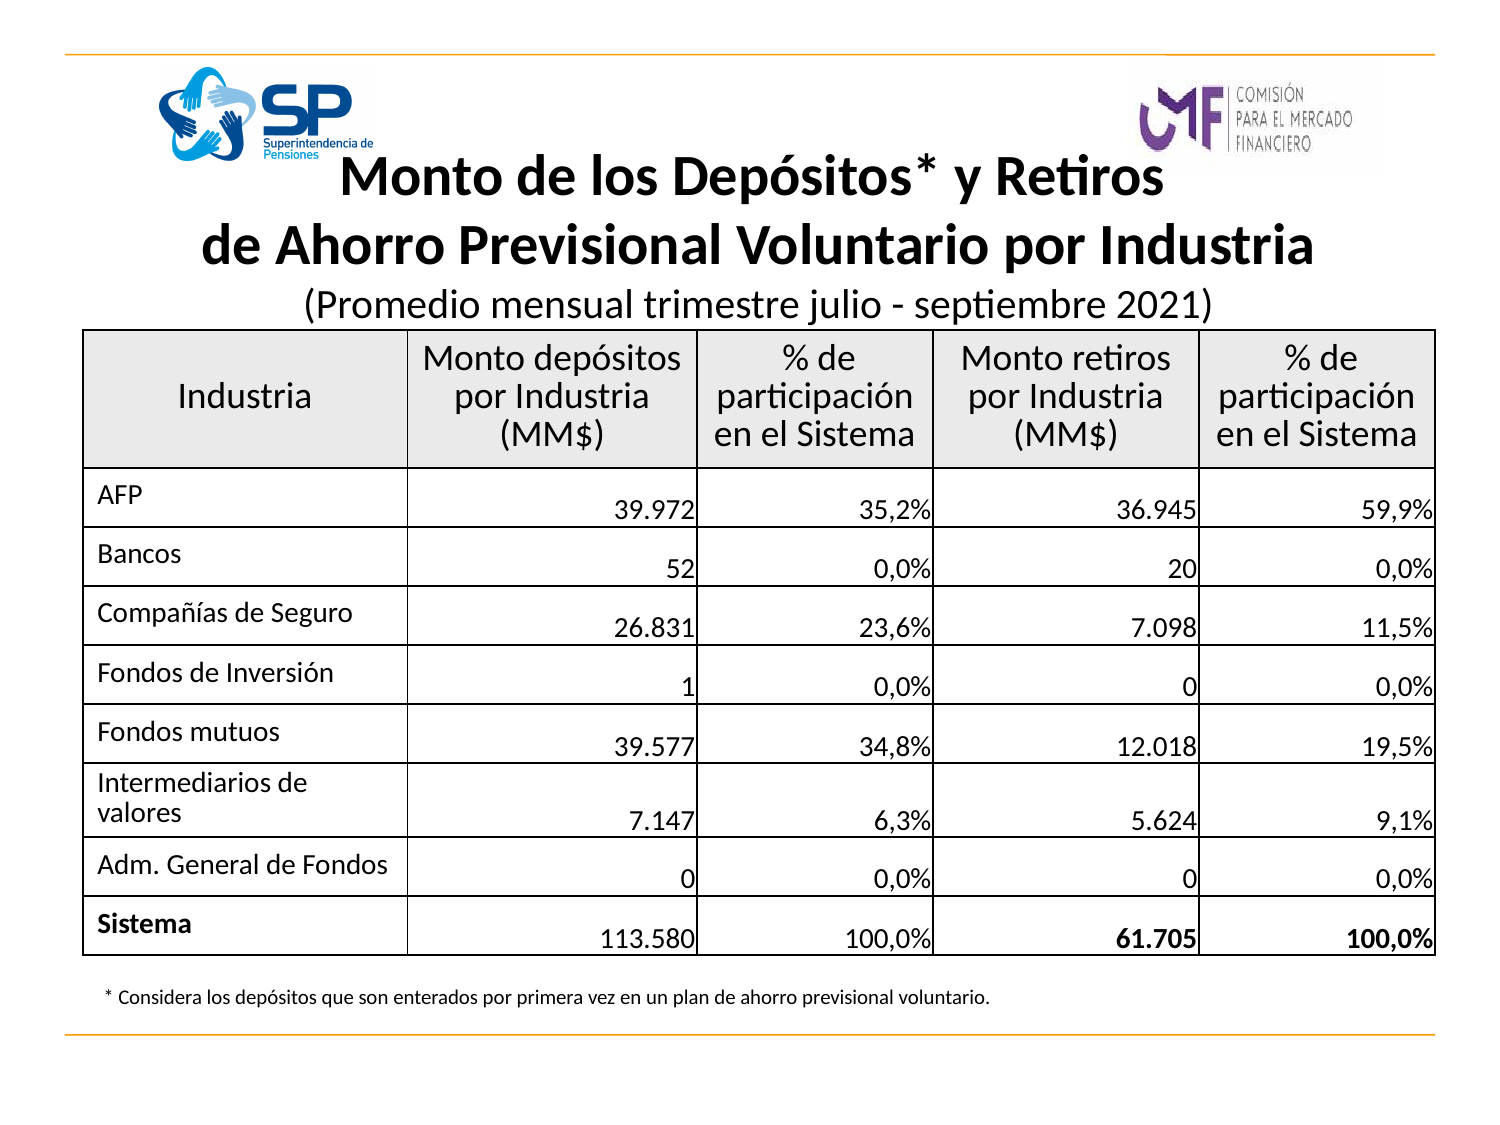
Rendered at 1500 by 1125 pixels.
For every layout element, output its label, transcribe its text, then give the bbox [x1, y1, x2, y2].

table_cell 20 [934, 528, 1198, 585]
text_box * Considera los depósitos que son enterados por primera vez en un plan de ahorro previsional voluntario. [88, 975, 1007, 1041]
table_cell 36.945 [934, 469, 1198, 526]
table_cell 0,0% [1200, 528, 1434, 585]
table_cell Fondos de Inversión [84, 646, 407, 703]
table_cell 0,0% [698, 646, 932, 703]
table_cell 100,0% [698, 897, 932, 954]
table_cell 113.580 [408, 897, 696, 954]
table_cell Sistema [84, 897, 407, 954]
table_cell 39.577 [408, 705, 696, 762]
table_header Industria [84, 331, 407, 467]
table_cell 0,0% [1200, 646, 1434, 703]
table_header Monto retiros por Industria (MM$) [934, 331, 1198, 467]
table_cell 0 [934, 646, 1198, 703]
table_cell 26.831 [408, 587, 696, 644]
table_header % de participación en el Sistema [698, 331, 932, 467]
table_cell AFP [84, 469, 407, 526]
table_cell 35,2% [698, 469, 932, 526]
table_cell 61.705 [934, 897, 1198, 954]
picture [1127, 58, 1379, 149]
title Monto de los Depósitos* y Retiros de Ahorro Previsional Voluntario por Industria (Promedio mensual trimestre julio - septiembre 2021) [61, 149, 1456, 315]
table_cell 7.147 [408, 764, 696, 836]
table_header % de participación en el Sistema [1200, 331, 1434, 467]
table_cell 19,5% [1200, 705, 1434, 762]
table_cell Bancos [84, 528, 407, 585]
table_cell Adm. General de Fondos [84, 838, 407, 895]
table_header Monto depósitos por Industria (MM$) [408, 331, 696, 467]
table_cell 12.018 [934, 705, 1198, 762]
table_cell 0 [934, 838, 1198, 895]
table_cell Intermediarios de valores [84, 764, 407, 836]
table_cell 7.098 [934, 587, 1198, 644]
table_cell 100,0% [1200, 897, 1434, 954]
table_cell 23,6% [698, 587, 932, 644]
table_cell 0 [408, 838, 696, 895]
table_cell 59,9% [1200, 469, 1434, 526]
table_cell 52 [408, 528, 696, 585]
table_cell 1 [408, 646, 696, 703]
picture [159, 67, 373, 149]
table_cell 34,8% [698, 705, 932, 762]
table_cell 6,3% [698, 764, 932, 836]
table_cell 9,1% [1200, 764, 1434, 836]
table_cell Fondos mutuos [84, 705, 407, 762]
table_cell Compañías de Seguro [84, 587, 407, 644]
table_cell 0,0% [698, 838, 932, 895]
table_cell 0,0% [1200, 838, 1434, 895]
table_cell 0,0% [698, 528, 932, 585]
table_cell 39.972 [408, 469, 696, 526]
table_cell 5.624 [934, 764, 1198, 836]
table_cell 11,5% [1200, 587, 1434, 644]
